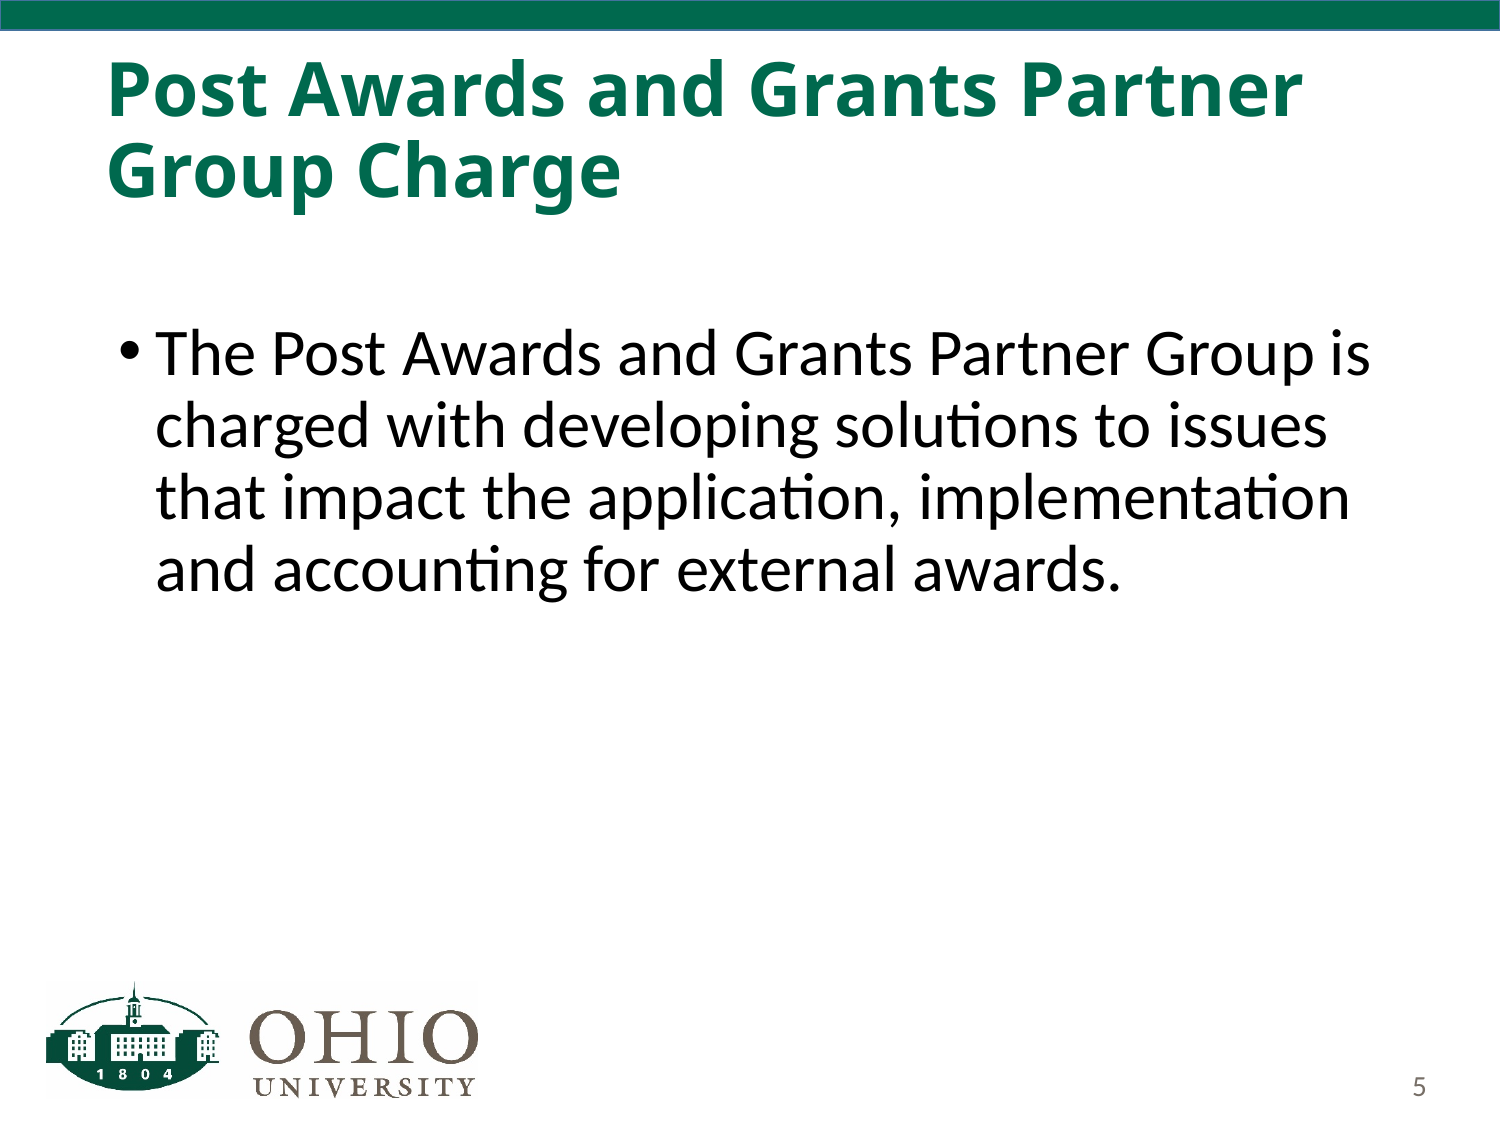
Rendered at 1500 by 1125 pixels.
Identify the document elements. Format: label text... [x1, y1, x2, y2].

title Post Awards and Grants Partner Group Charge [90, 23, 1385, 242]
picture [46, 981, 478, 1099]
list The Post Awards and Grants Partner Group is charged with developing solutions to issues that impact the application, implementation and accounting for external awards. [103, 309, 1397, 944]
